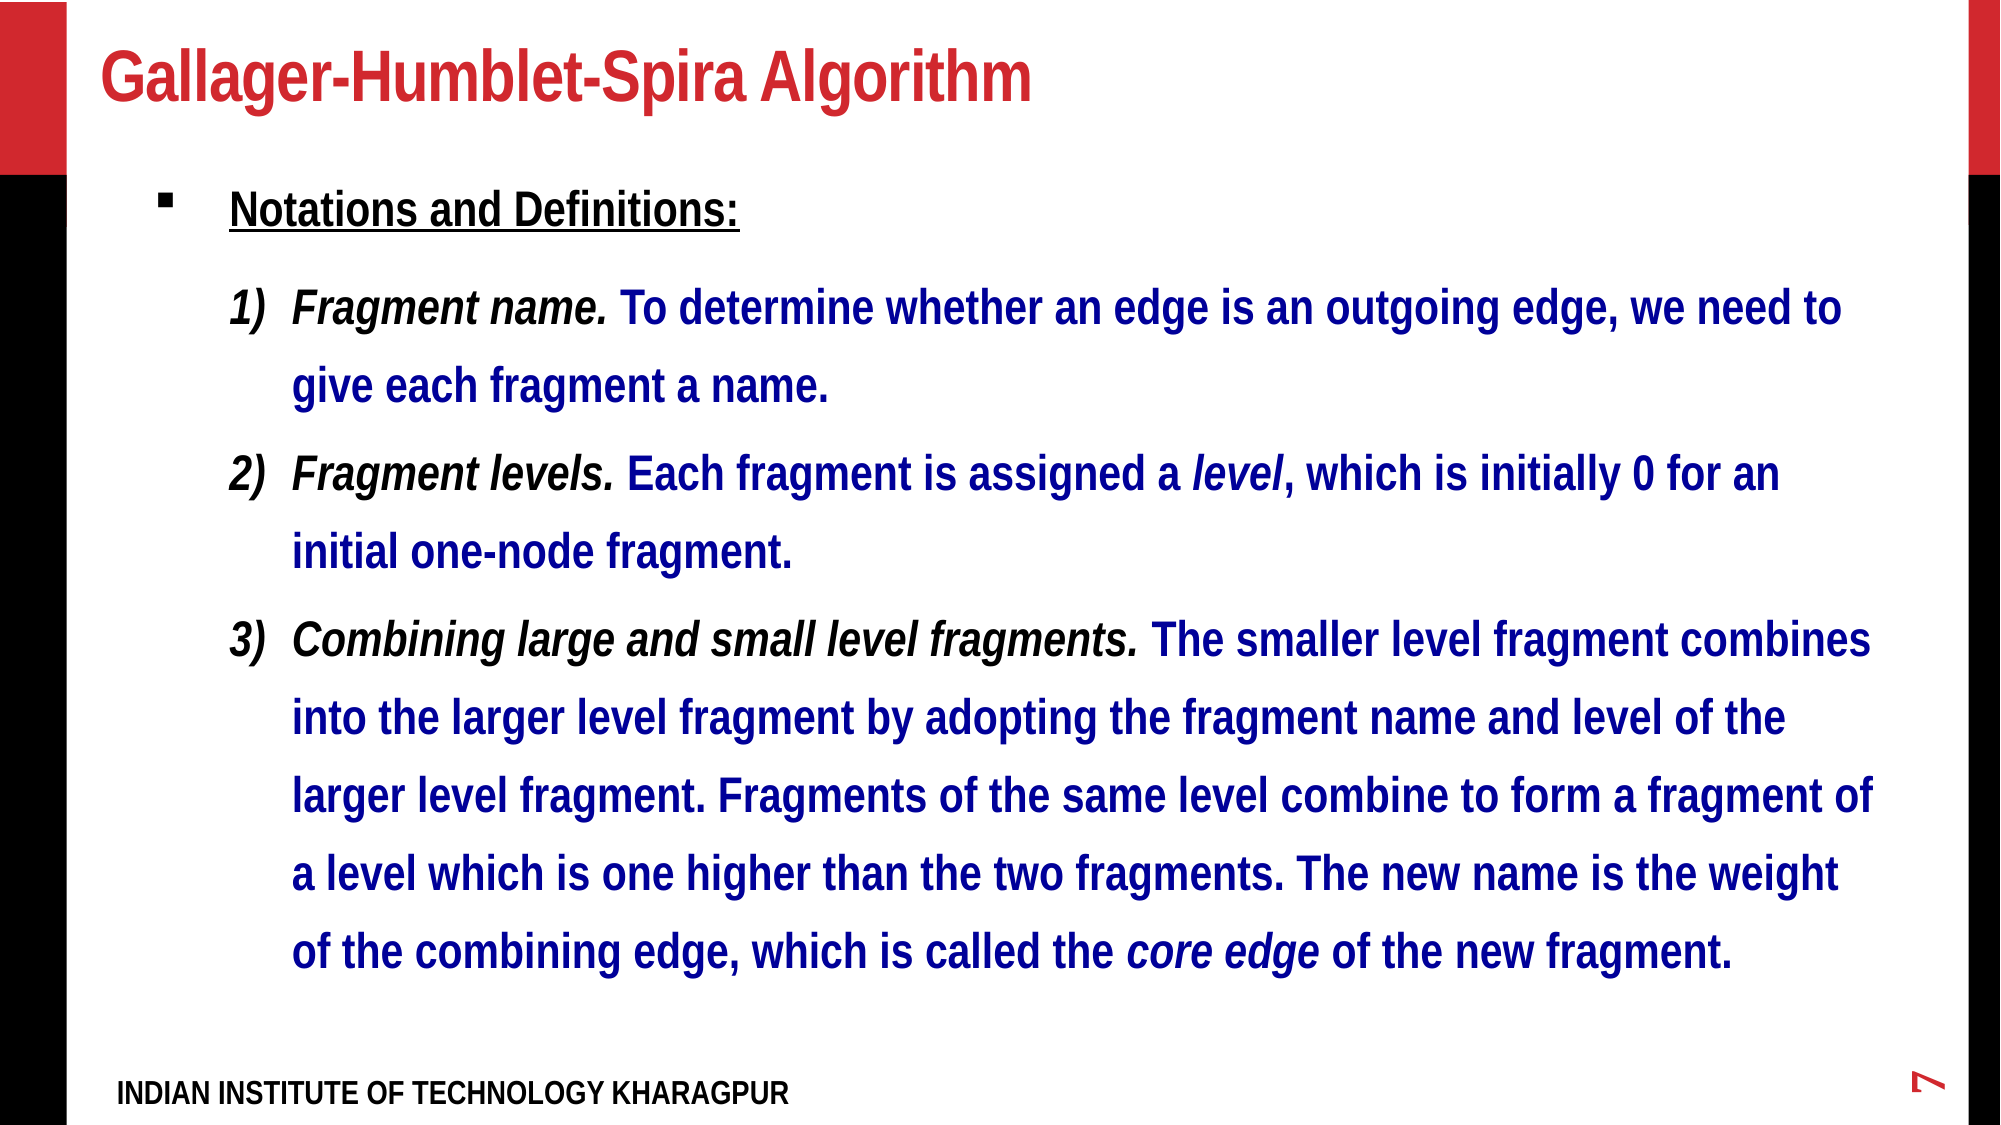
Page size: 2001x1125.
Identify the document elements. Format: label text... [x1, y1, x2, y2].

title Gallager-Humblet-Spira Algorithm [83, 25, 1950, 125]
slide_number 7 [1899, 996, 1950, 1113]
footer INDIAN INSTITUTE OF TECHNOLOGY KHARAGPUR [99, 1062, 1317, 1112]
list Notations and Definitions: Fragment name. To determine whether an edge is an outgoing edge, we need to give each fragment a name. Fragment levels. Each fragment is assigned a level, which is initially 0 for an initial one-node fragment. Combining large and small level fragments. The smaller level fragment combines into the larger level fragment by adopting the fragment name and level of the larger level fragment. Fragments of the same level combine to form a fragment of a level which is one higher than the two fragments. The new name is the weight of the combining edge, which is called the core edge of the new fragment. [137, 149, 1900, 1025]
